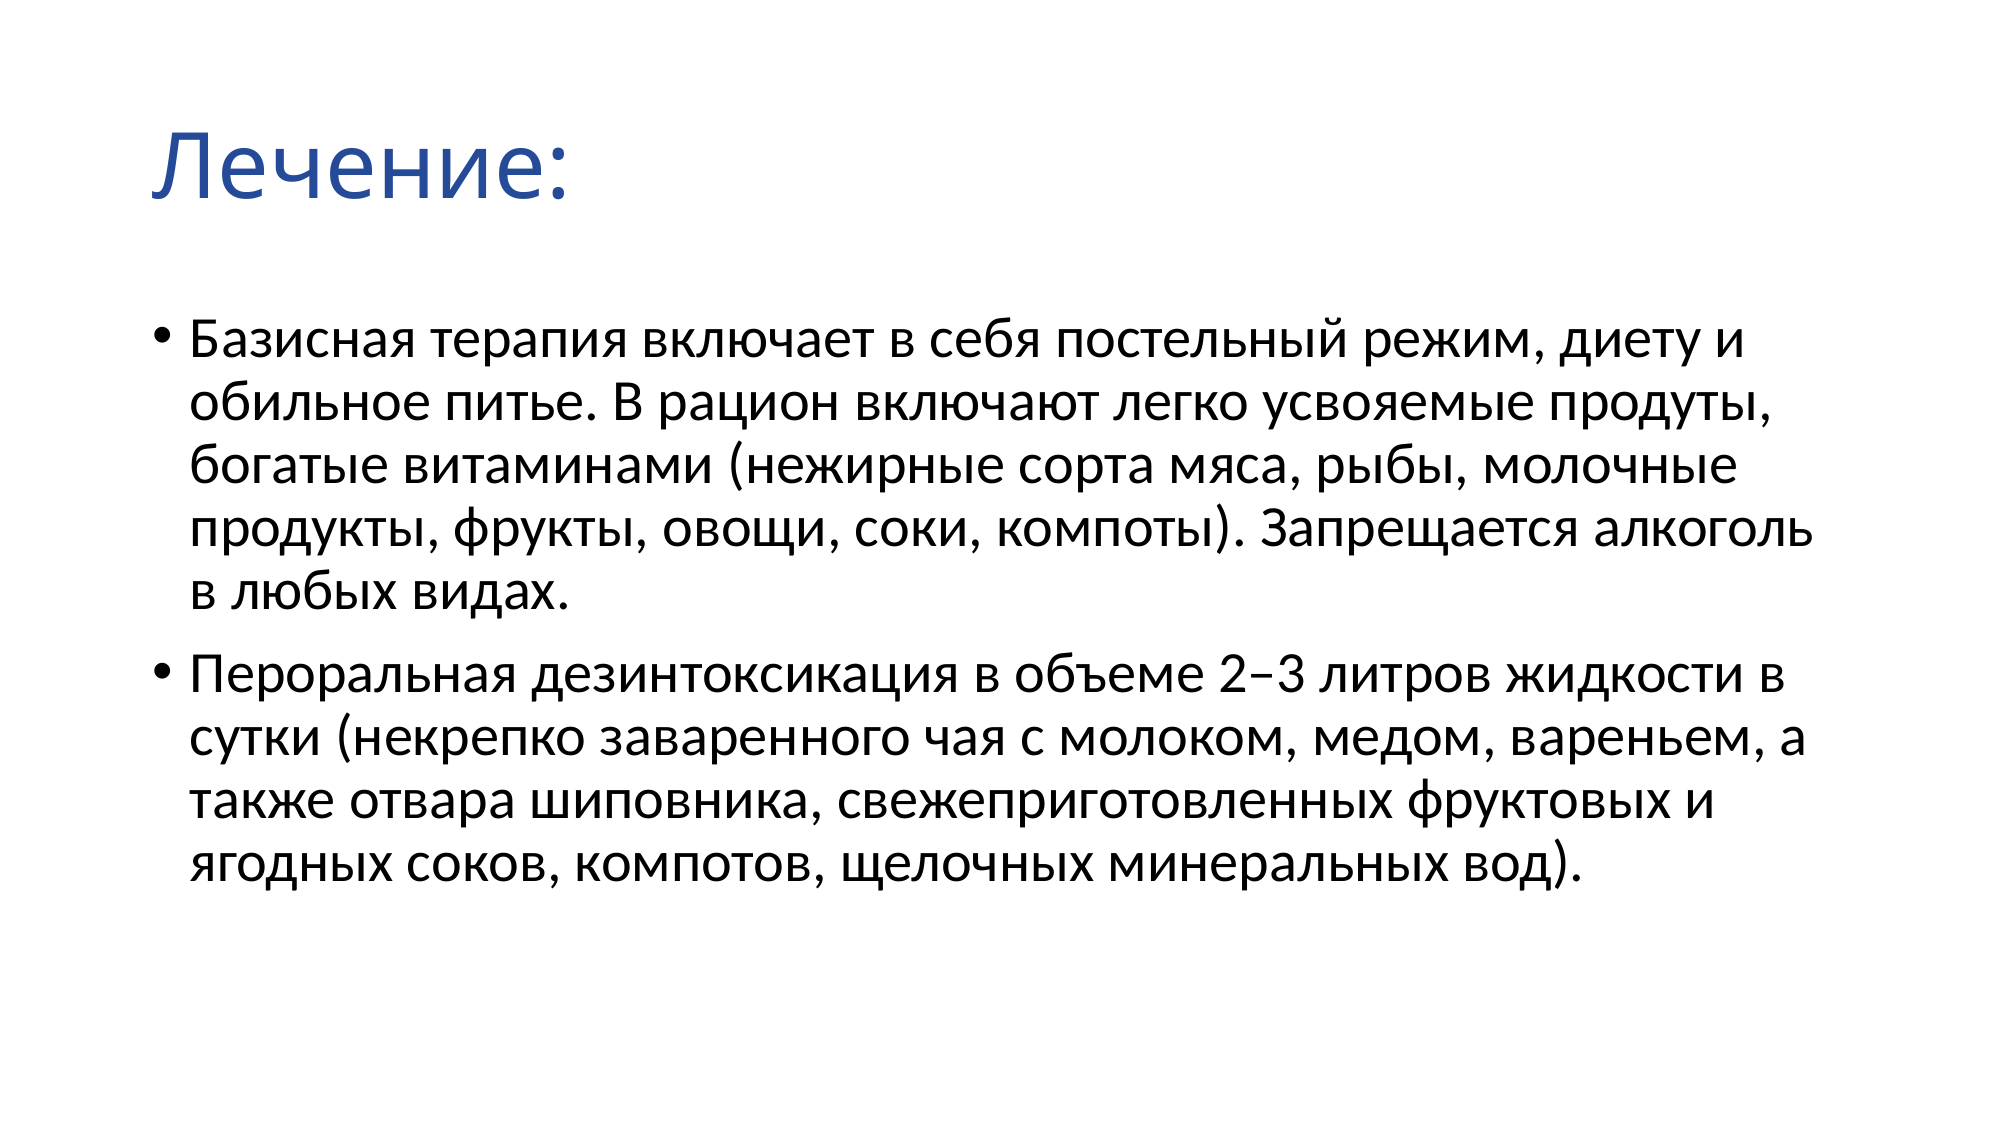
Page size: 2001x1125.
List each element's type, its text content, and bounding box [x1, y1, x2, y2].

list Базисная терапия включает в себя постельный режим, диету и обильное питье. В рацион включают легко усвояемые продуты, богатые витаминами (нежирные сорта мяса, рыбы, молочные продукты, фрукты, овощи, соки, компоты). Запрещается алкоголь в любых видах. Пероральная дезинтоксикация в объеме 2–3 литров жидкости в сутки (некрепко заваренного чая с молоком, медом, вареньем, а также отвара шиповника, свежеприготовленных фруктовых и ягодных соков, компотов, щелочных минеральных вод). [137, 299, 1863, 1014]
title Лечение: [137, 59, 1863, 278]
